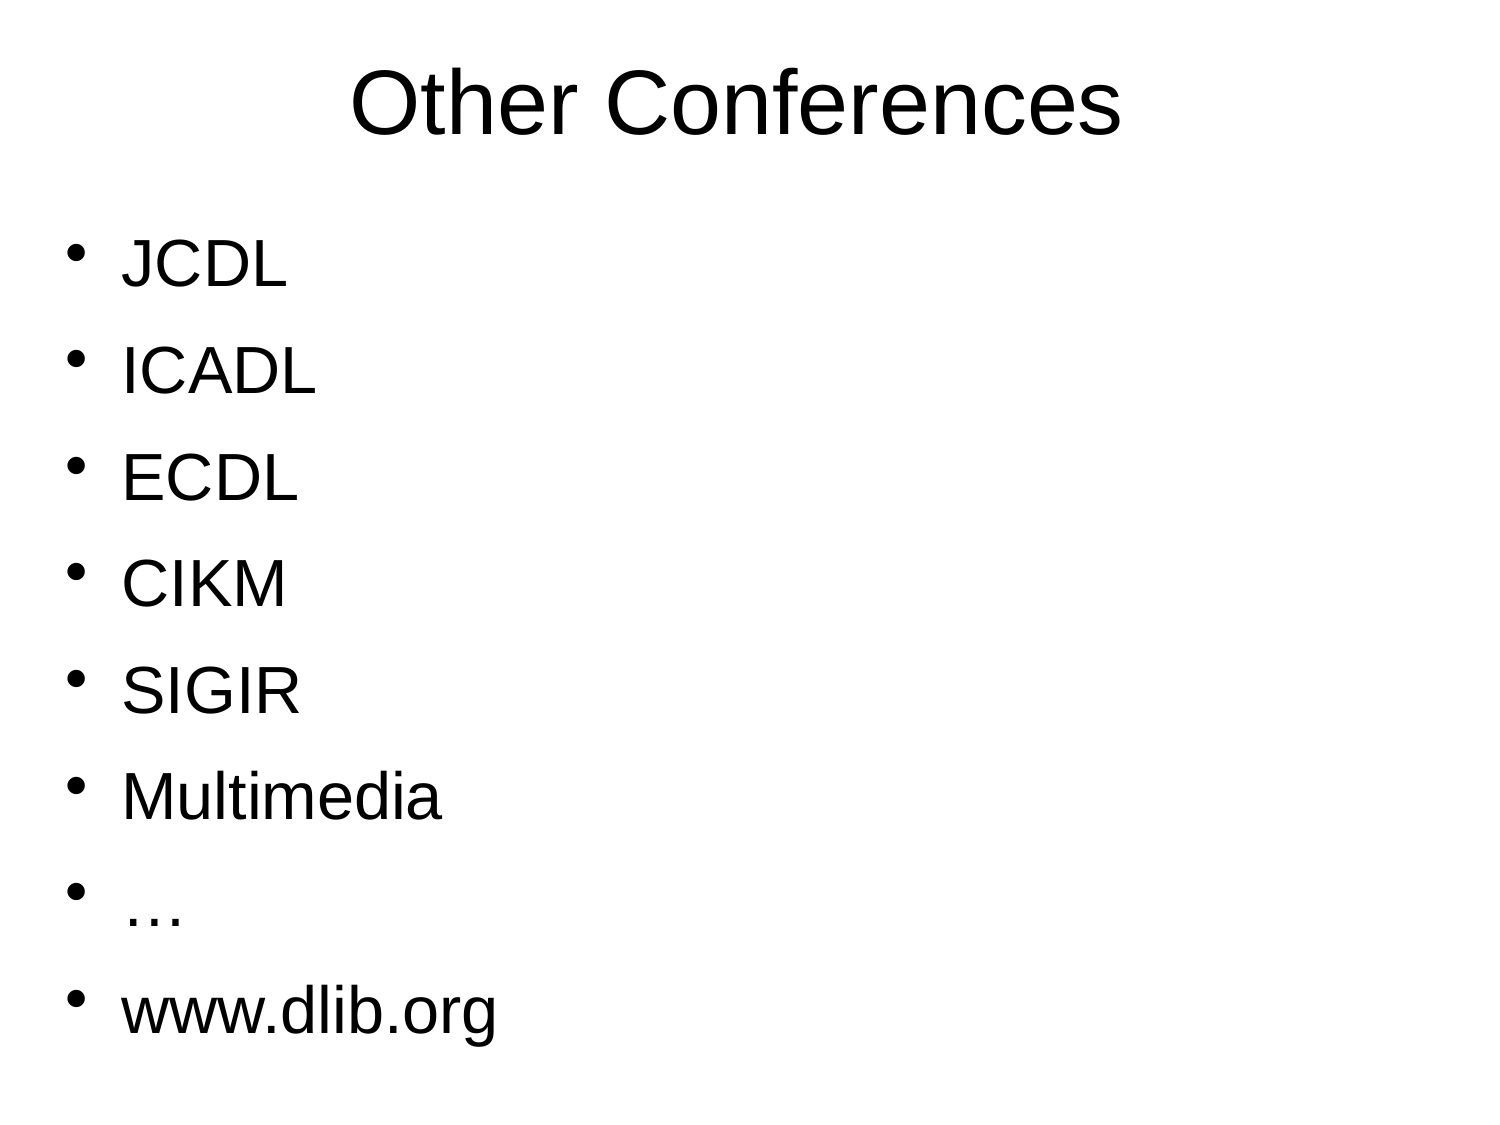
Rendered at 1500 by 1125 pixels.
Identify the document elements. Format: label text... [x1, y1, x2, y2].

list JCDL ICADL ECDL CIKM SIGIR Multimedia … www.dlib.org [49, 212, 1451, 1051]
title Other Conferences [74, 44, 1426, 161]
